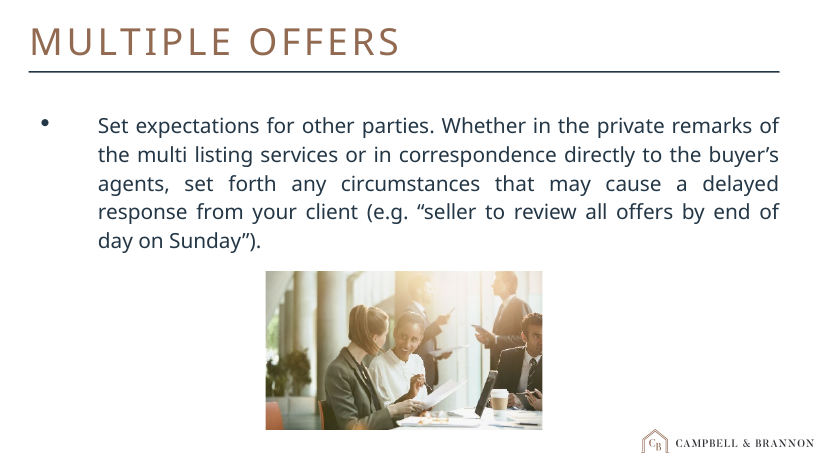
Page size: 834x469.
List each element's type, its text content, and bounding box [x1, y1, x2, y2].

text_box Set expectations for other parties. Whether in the private remarks of the multi listing services or in correspondence directly to the buyer’s agents, set forth any circumstances that may cause a delayed response from your client (e.g. “seller to review all offers by end of day on Sunday”). [41, 109, 780, 253]
picture [265, 271, 543, 430]
picture [641, 429, 815, 453]
text_box MULTIPLE OFFERS [29, 21, 587, 63]
